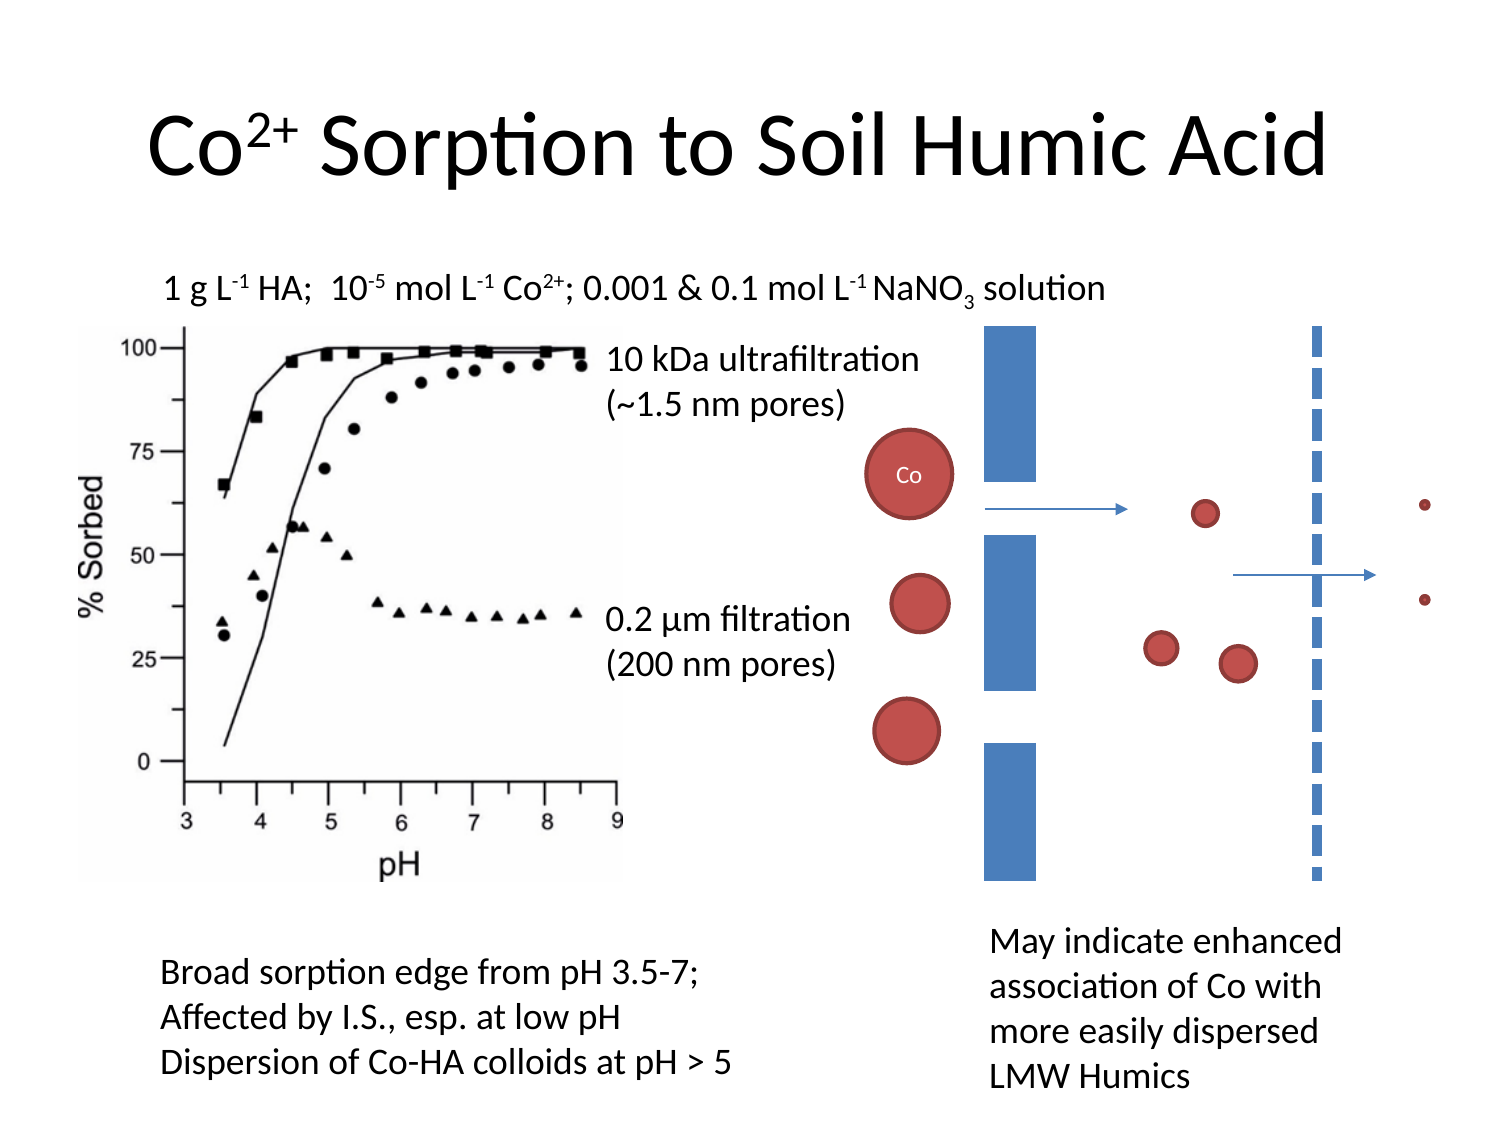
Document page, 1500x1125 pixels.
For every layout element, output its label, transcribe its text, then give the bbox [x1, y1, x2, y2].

text_box [1218, 643, 1259, 684]
title Co2+ Sorption to Soil Humic Acid [75, 45, 1425, 233]
text_box Co [864, 427, 955, 521]
picture [78, 326, 623, 882]
text_box [1190, 499, 1221, 529]
text_box May indicate enhanced association of Co with more easily dispersed LMW Humics [974, 908, 1378, 1104]
text_box 1 g L-1 HA; 10-5 mol L-1 Co2+; 0.001 & 0.1 mol L-1 NaNO3 solution [147, 255, 1388, 342]
text_box 10 kDa ultrafiltration (~1.5 nm pores) [624, 326, 945, 431]
text_box [1419, 499, 1431, 511]
text_box Broad sorption edge from pH 3.5-7; Affected by I.S., esp. at low pH Dispersion of Co-HA colloids at pH > 5 [145, 939, 974, 1090]
text_box [889, 572, 951, 635]
text_box [1143, 630, 1180, 667]
text_box [1419, 594, 1431, 606]
text_box [872, 696, 942, 766]
text_box 0.2 μm filtration (200 nm pores) [627, 586, 945, 691]
